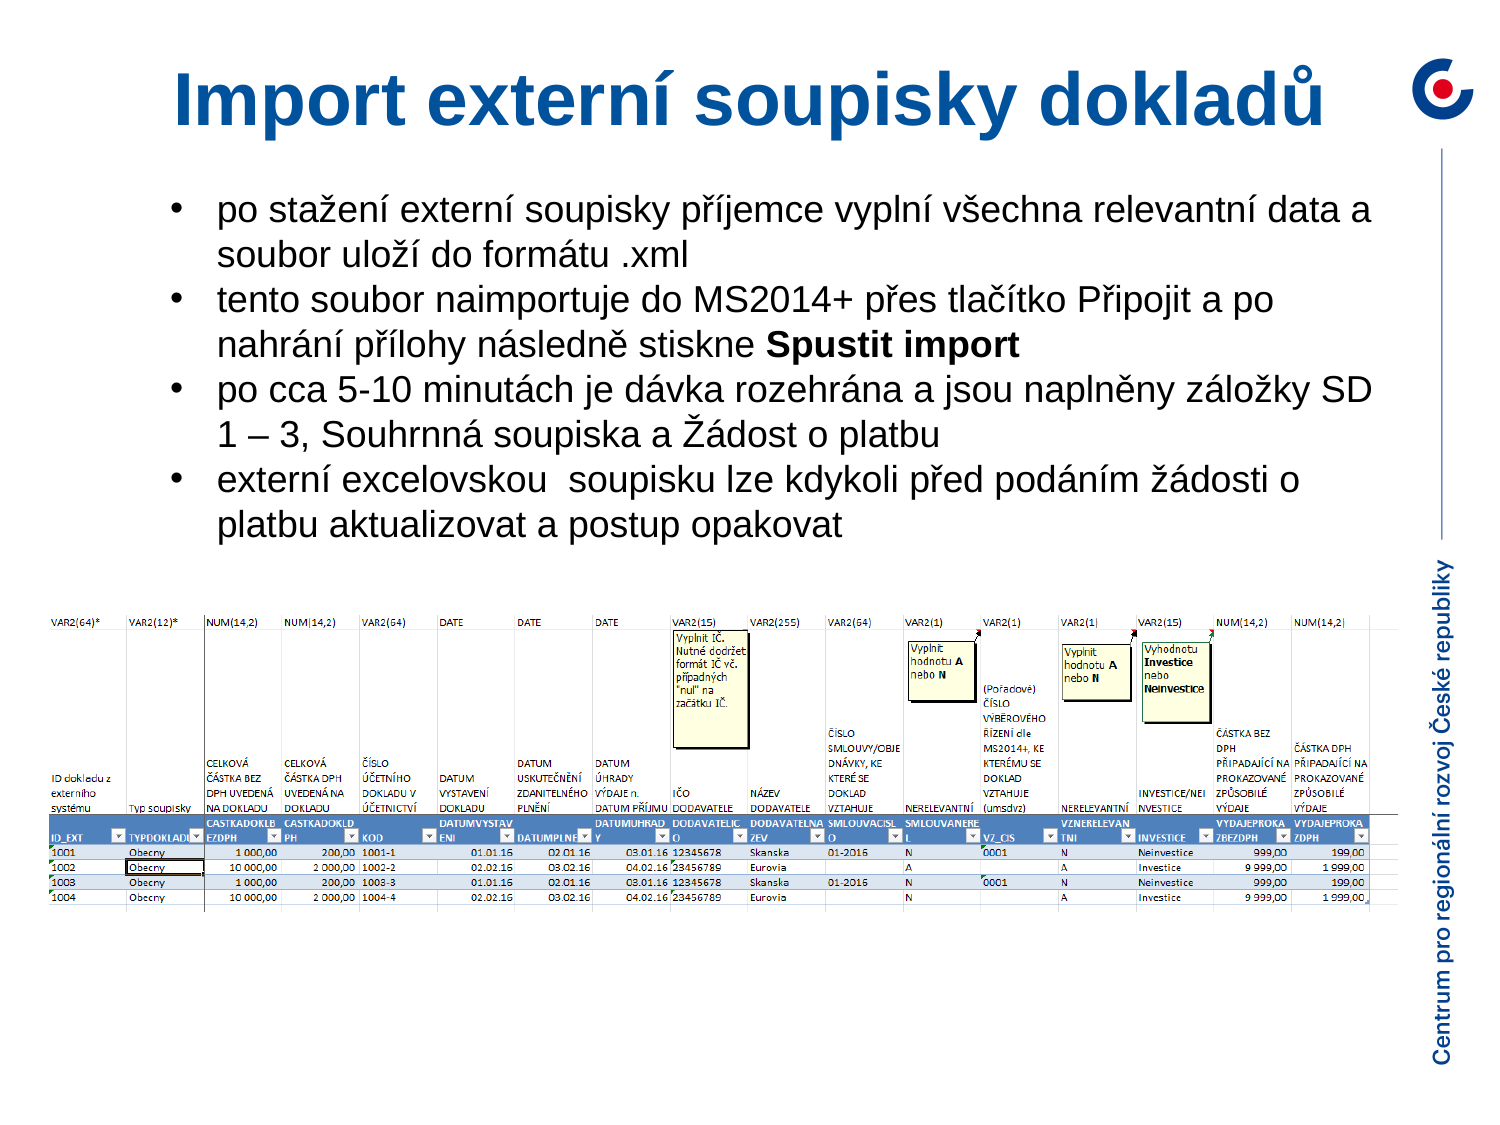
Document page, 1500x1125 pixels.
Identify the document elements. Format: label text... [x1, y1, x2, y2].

picture [0, 0, 1500, 1125]
text_box po stažení externí soupisky příjemce vyplní všechna relevantní data a soubor uloží do formátu .xml tento soubor naimportuje do MS2014+ přes tlačítko Připojit a po nahrání přílohy následně stiskne Spustit import po cca 5-10 minutách je dávka rozehrána a jsou naplněny záložky SD 1 – 3, Souhrnná soupiska a Žádost o platbu externí excelovskou soupisku lze kdykoli před podáním žádosti o platbu aktualizovat a postup opakovat [155, 177, 1392, 613]
title Import externí soupisky dokladů [75, 42, 1425, 178]
